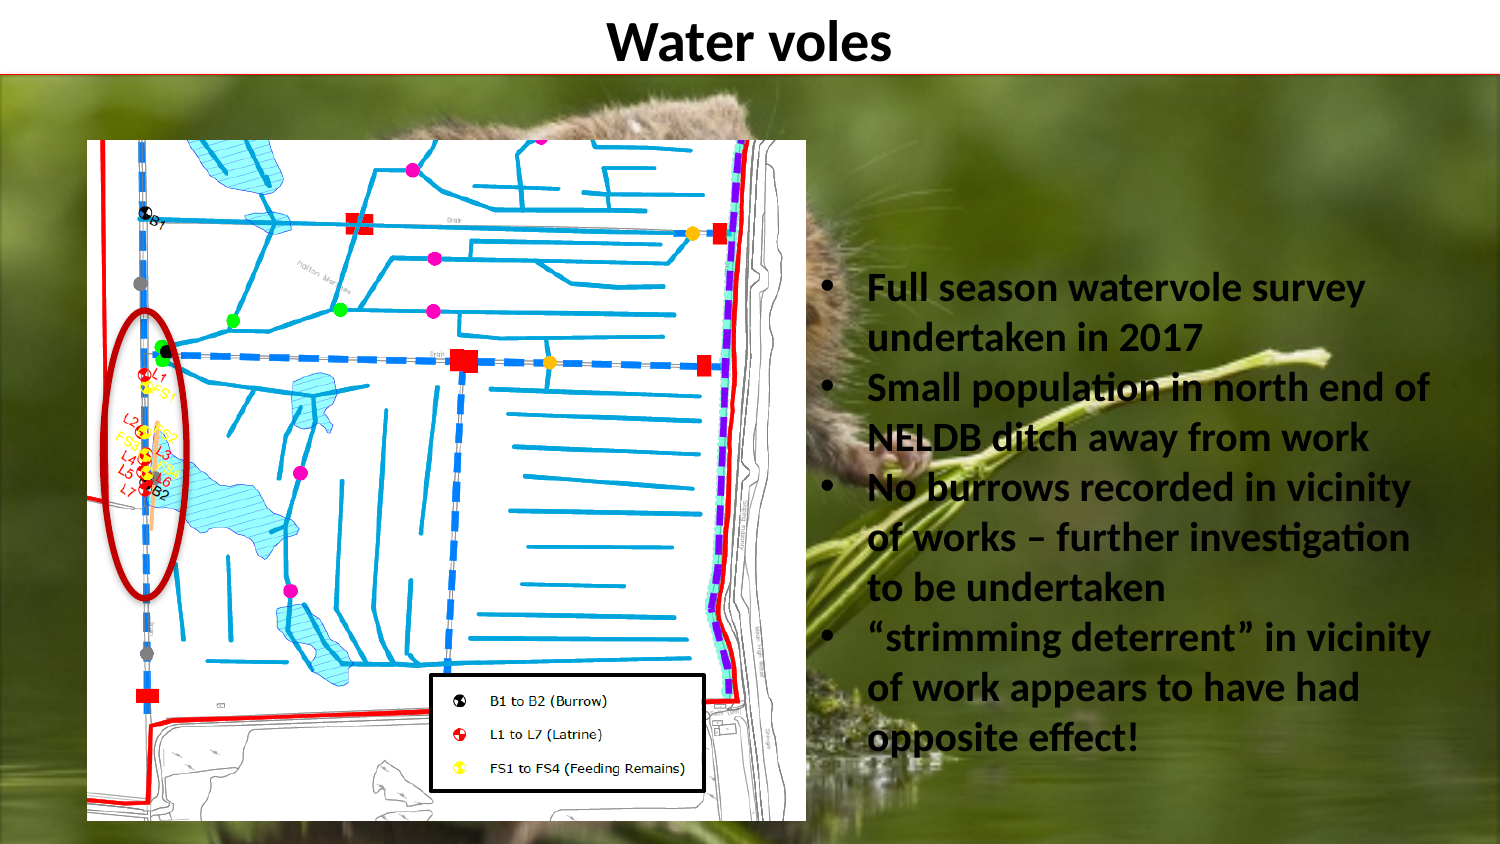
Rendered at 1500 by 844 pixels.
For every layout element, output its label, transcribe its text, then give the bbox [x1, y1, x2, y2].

picture [0, 75, 1500, 844]
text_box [87, 140, 806, 821]
title Water voles [86, 0, 1414, 73]
